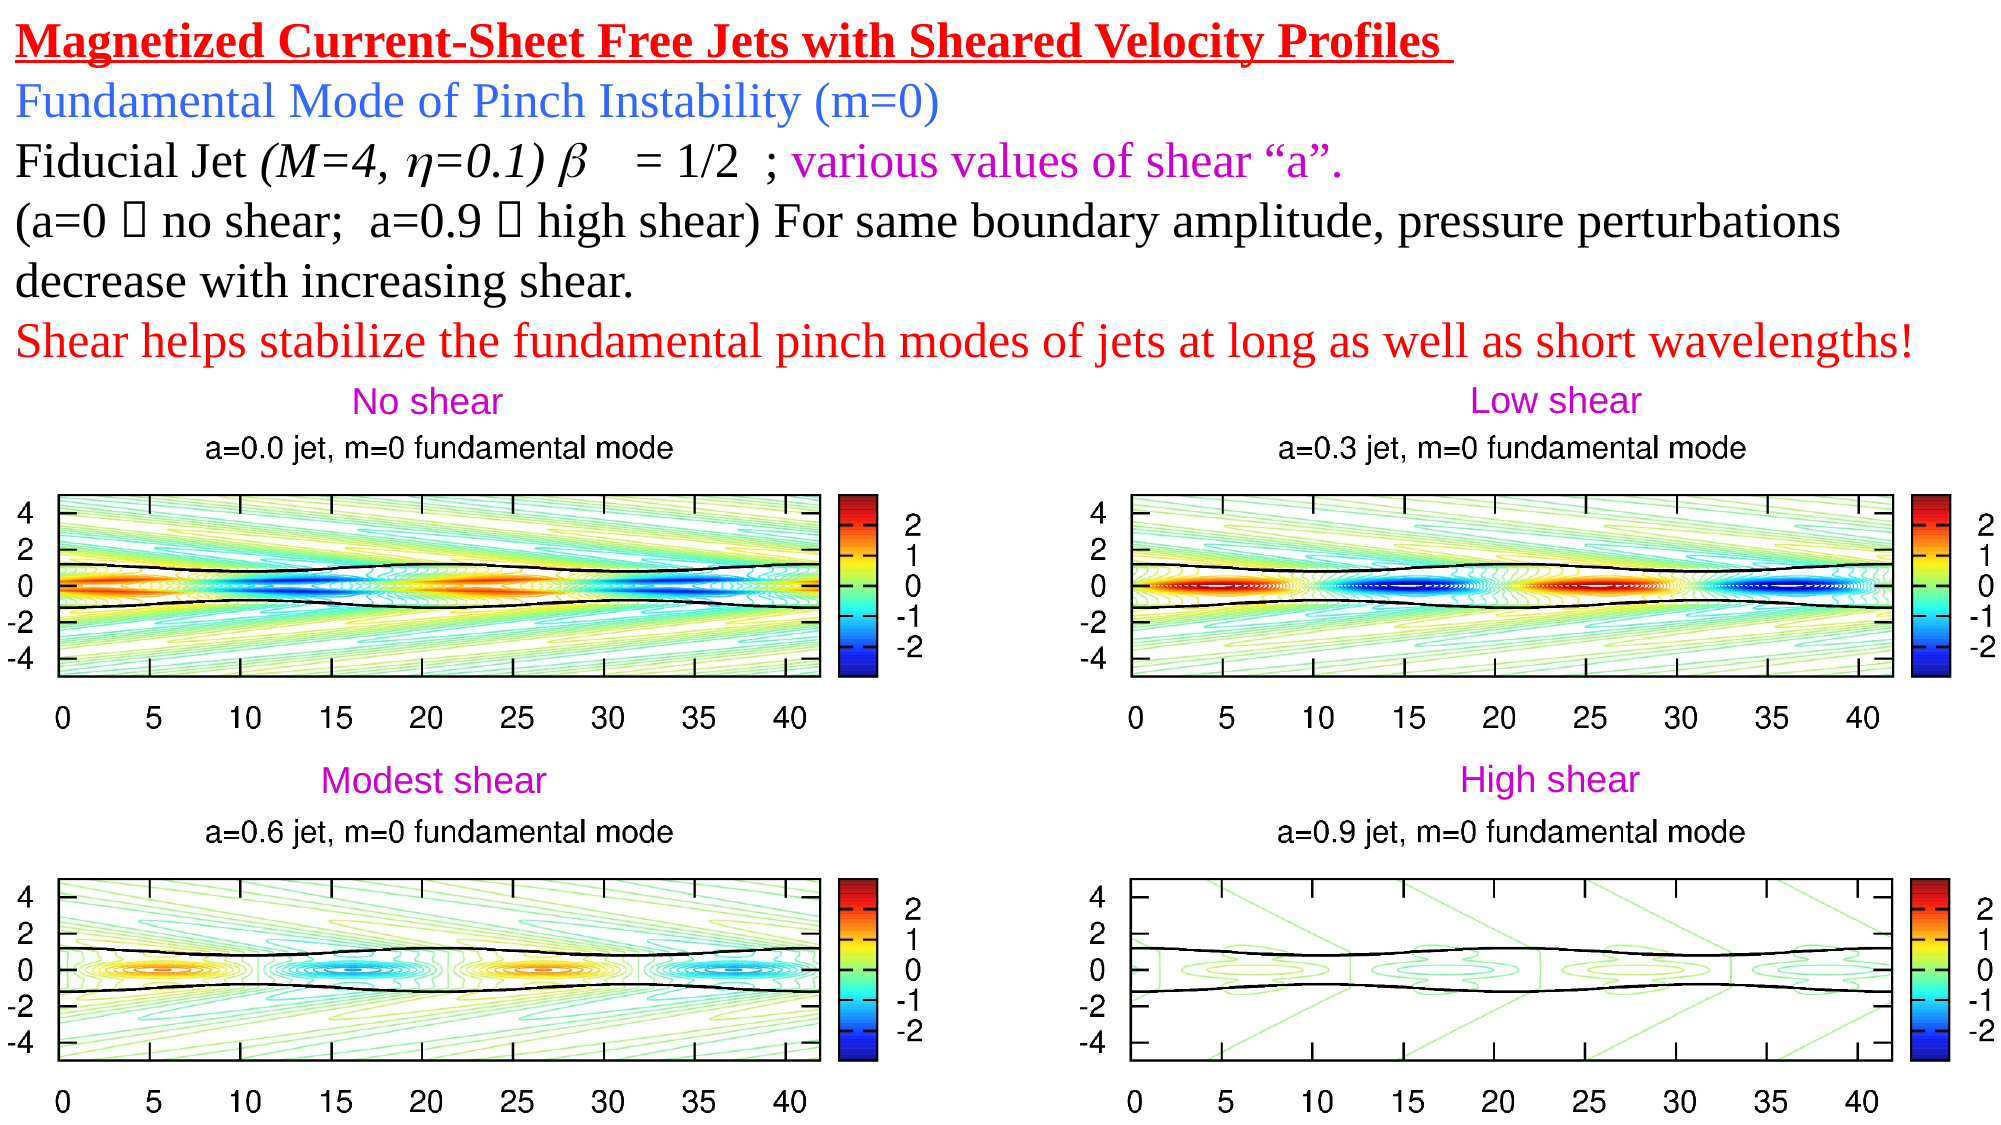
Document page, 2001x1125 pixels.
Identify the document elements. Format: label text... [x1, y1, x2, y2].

picture [1073, 434, 2000, 739]
text_box Low shear [1454, 368, 1658, 429]
picture [1072, 818, 1999, 1124]
text_box High shear [1445, 747, 1656, 808]
picture [0, 818, 927, 1124]
text_box No shear [336, 369, 519, 430]
text_box Modest shear [305, 748, 563, 809]
picture [0, 434, 927, 739]
text_box Magnetized Current-Sheet Free Jets with Sheared Velocity Profiles Fundamental Mode of Pinch Instability (m=0) Fiducial Jet (M=4, h=0.1) b = 1/2 ; various values of shear “a”. (a=0  no shear; a=0.9  high shear) For same boundary amplitude, pressure perturbations decrease with increasing shear. Shear helps stabilize the fundamental pinch modes of jets at long as well as short wavelengths! [0, 0, 1999, 375]
